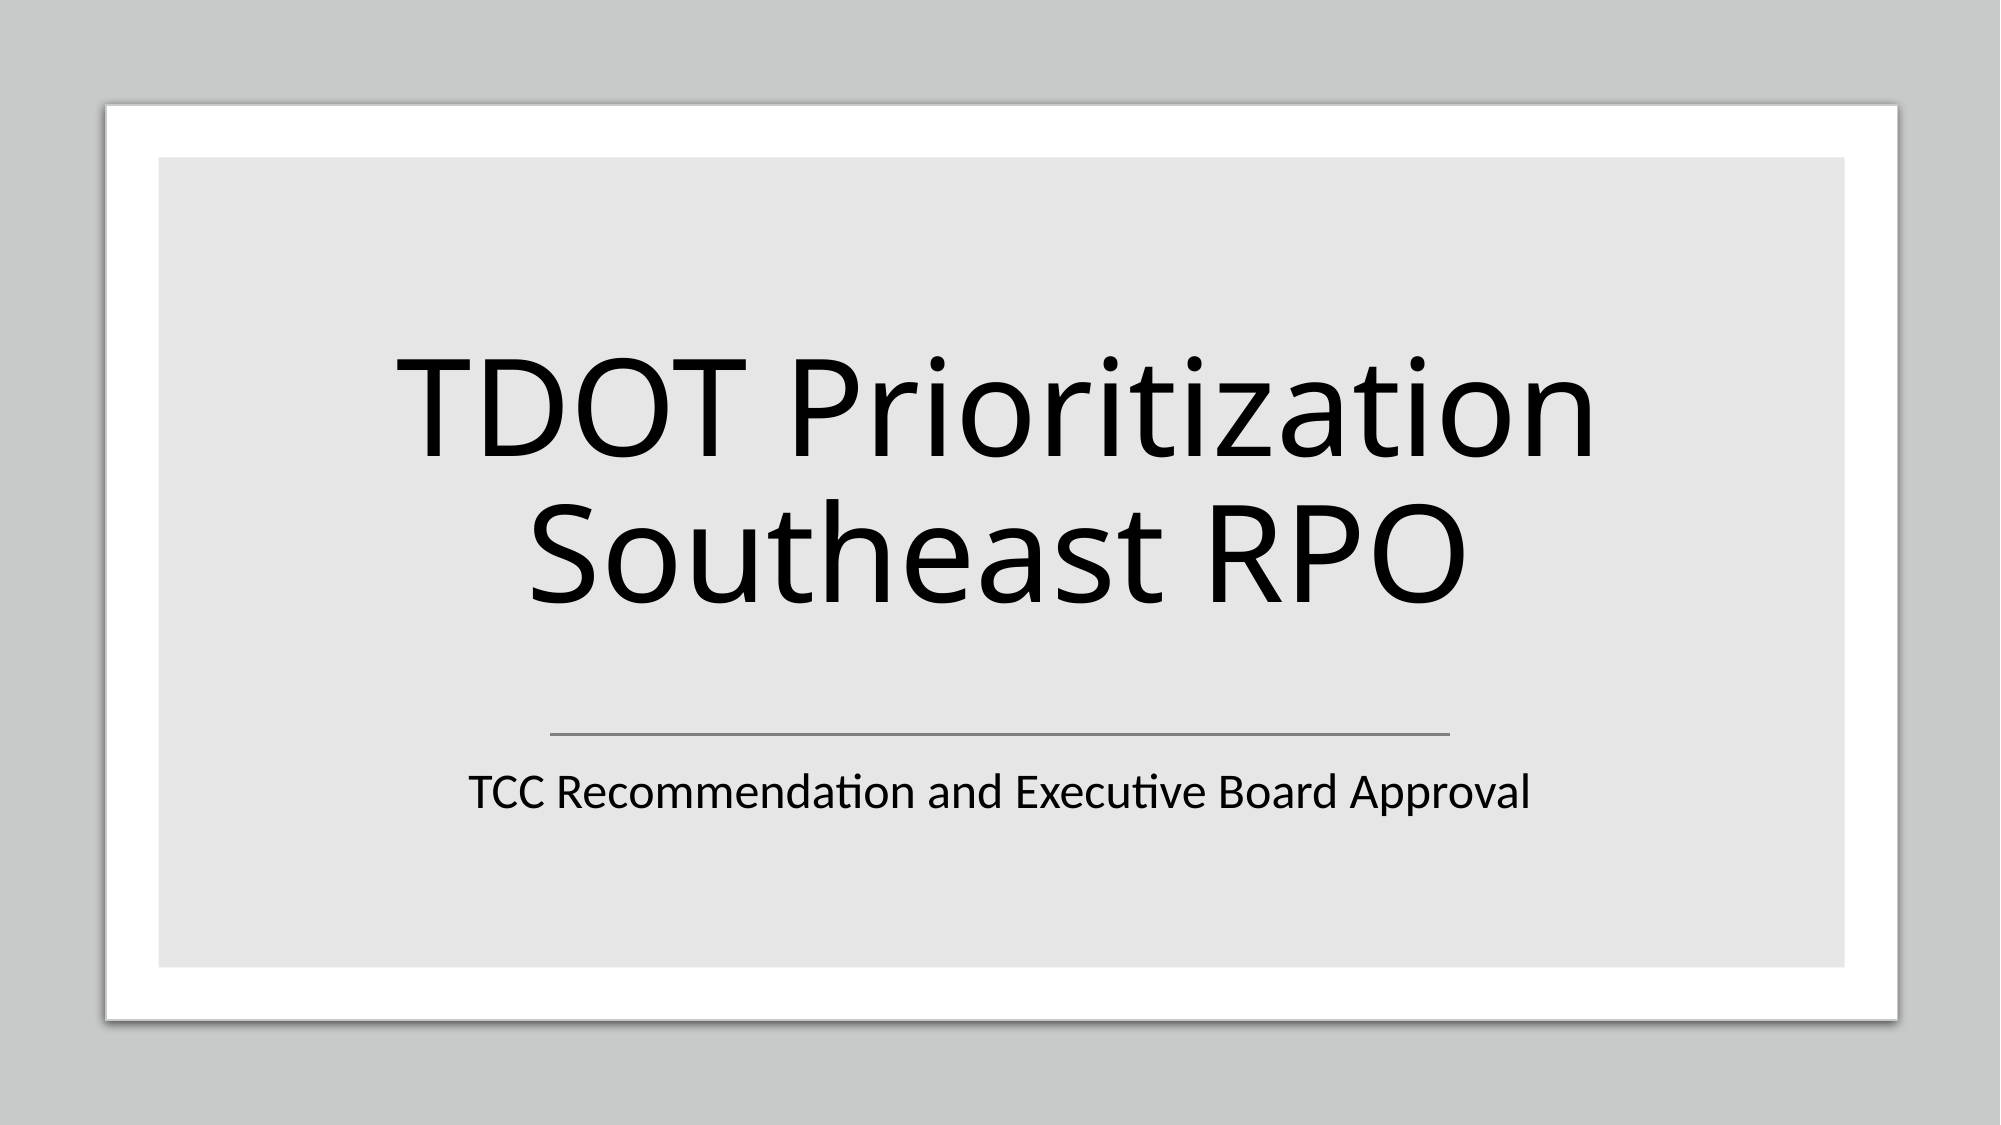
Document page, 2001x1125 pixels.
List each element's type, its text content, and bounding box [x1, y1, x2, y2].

subtitle TCC Recommendation and Executive Board Approval [249, 757, 1750, 913]
title TDOT Prioritization Southeast RPO [249, 225, 1750, 640]
text_box [158, 156, 1846, 968]
text_box [105, 104, 1898, 1021]
text_box [0, 0, 2000, 1125]
